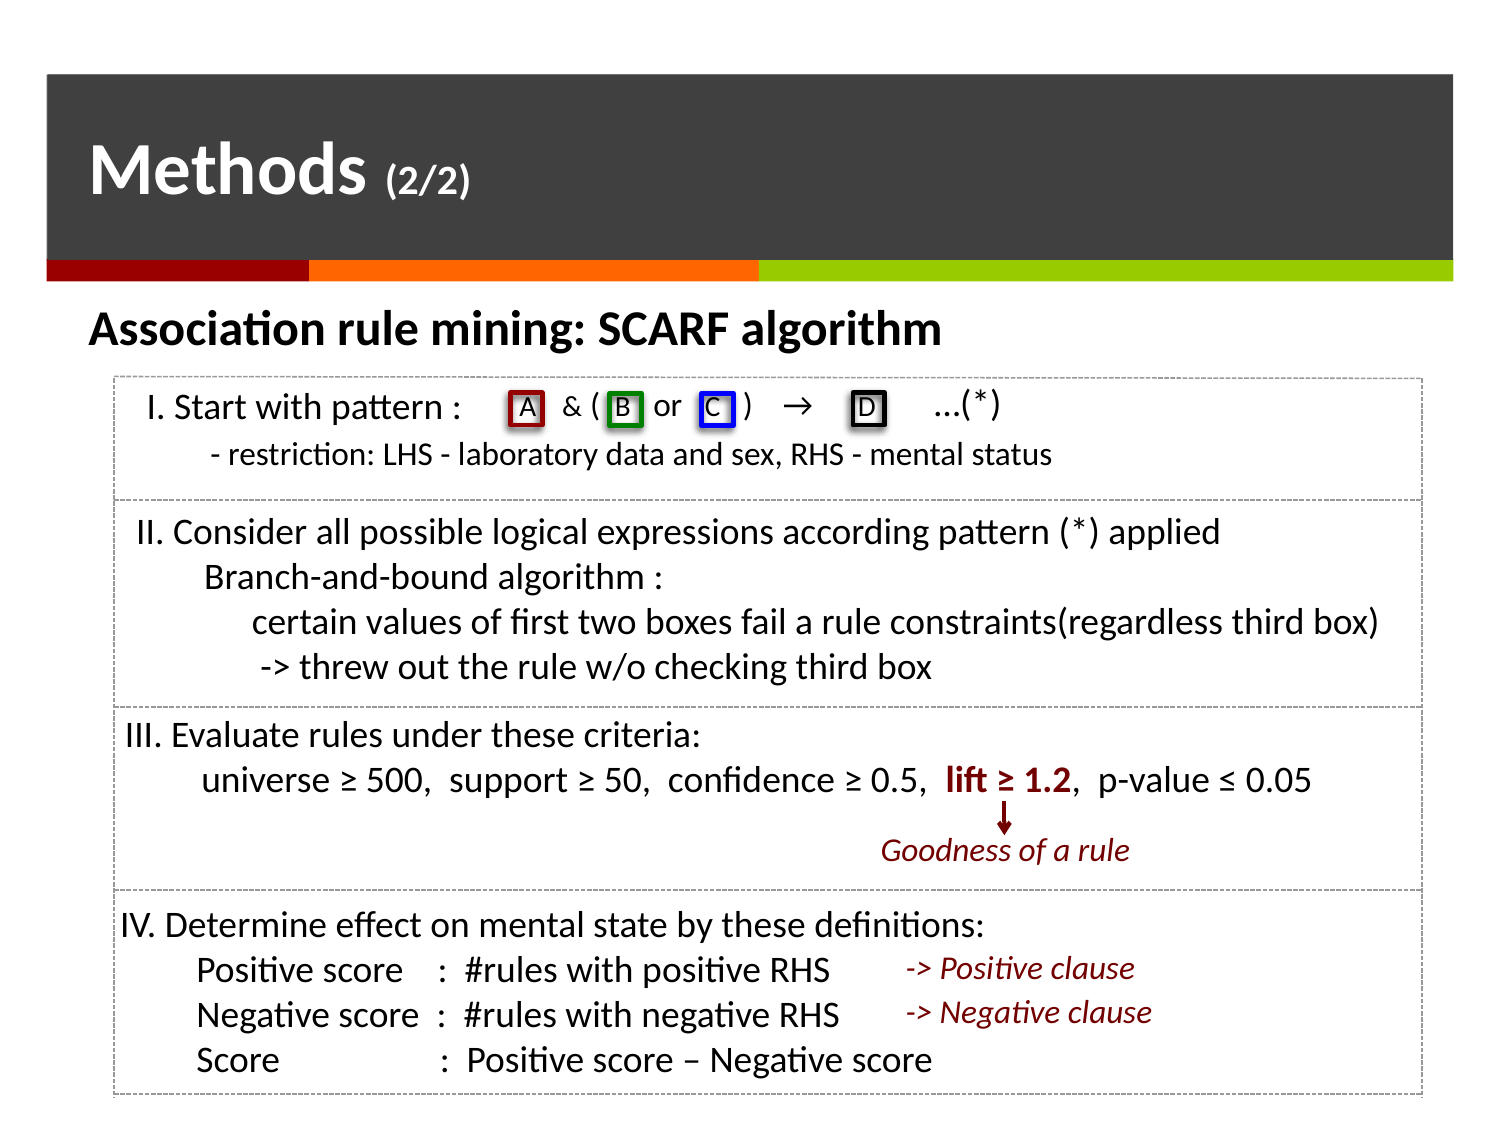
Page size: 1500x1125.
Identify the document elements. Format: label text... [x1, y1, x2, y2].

text_box Methods (2/2) [73, 112, 1159, 217]
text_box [119, 717, 1414, 878]
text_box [119, 900, 1414, 1090]
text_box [497, 390, 1029, 434]
text_box [47, 74, 1453, 260]
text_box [113, 375, 1423, 379]
text_box certain values of first two boxes fail a rule constraints(regardless third box) -> threw out the rule w/o checking third box [237, 589, 1414, 695]
text_box I. Start with pattern : [131, 390, 485, 435]
text_box Association rule mining: SCARF algorithm [73, 295, 991, 364]
text_box II. Consider all possible logical expressions according pattern (*) applied Branch-and-bound algorithm : [121, 512, 1334, 605]
text_box - restriction: LHS - laboratory data and sex, RHS - mental status [195, 425, 1414, 480]
